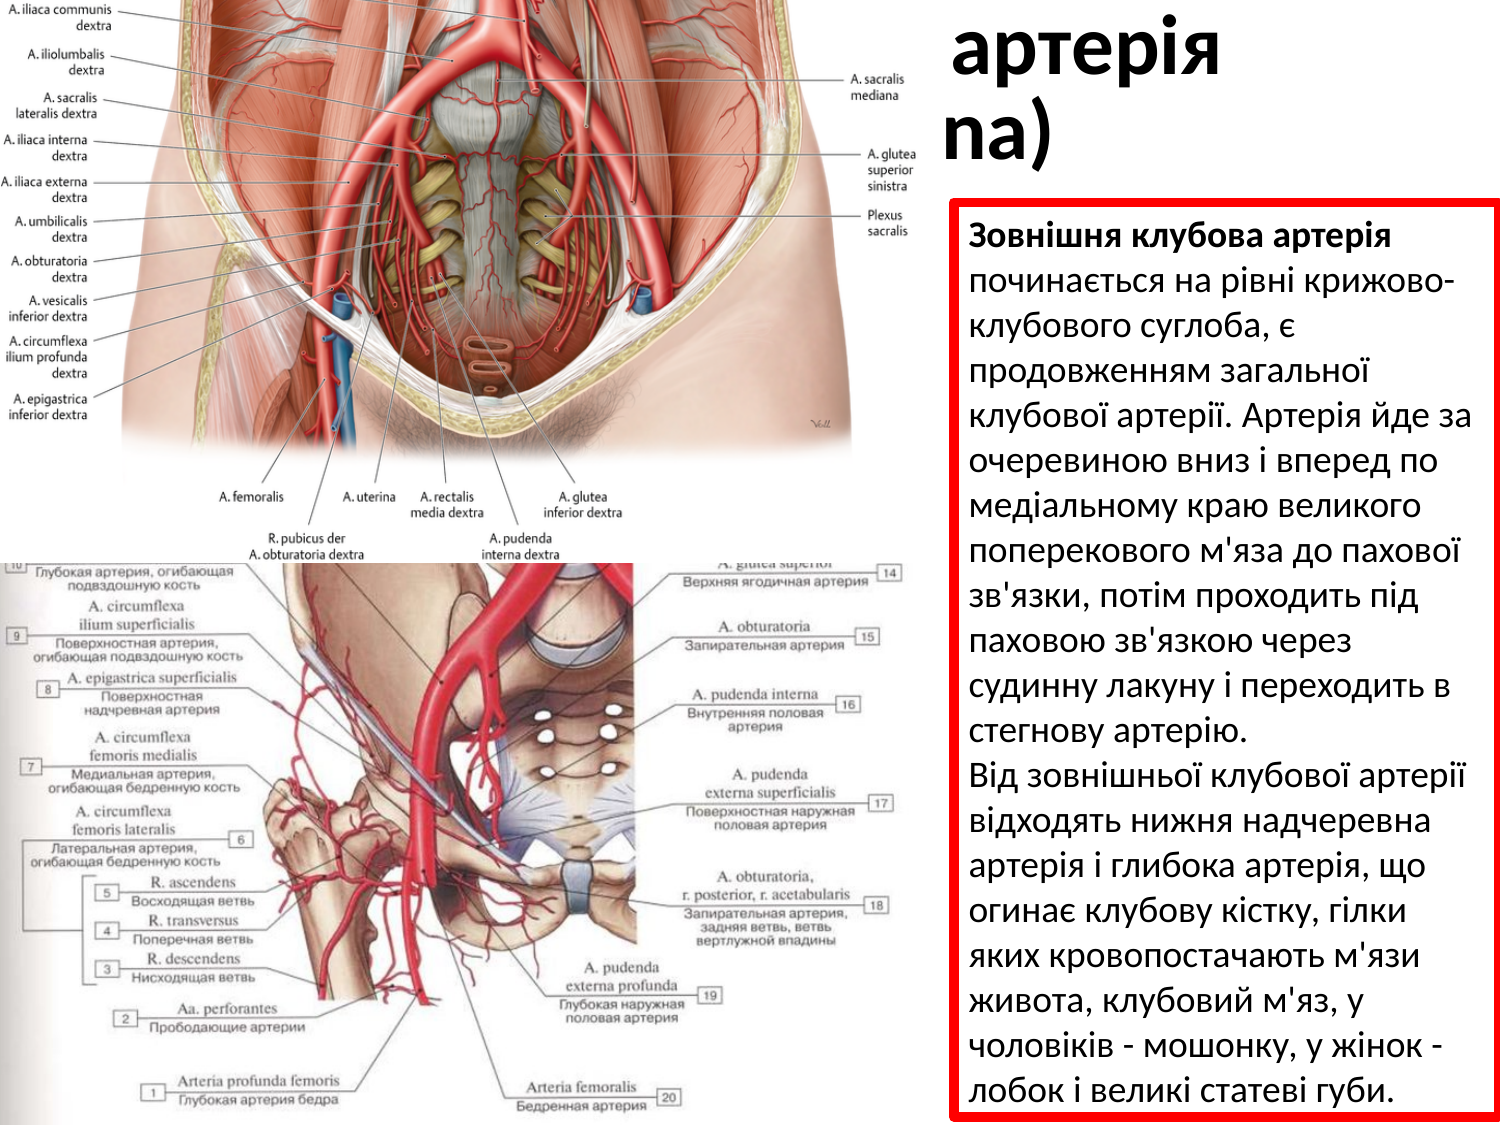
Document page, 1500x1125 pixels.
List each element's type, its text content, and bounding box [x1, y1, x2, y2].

picture [0, 0, 944, 1125]
text_box Зовнішня клубова артерія починається на рівні крижово-клубового суглоба, є продовженням загальної клубової артерії. Артерія йде за очеревиною вниз і вперед по медіальному краю великого поперекового м'яза до пахової зв'язки, потім проходить під паховою зв'язкою через судинну лакуну і переходить в стегнову артерію. Від зовнішньої клубової артерії відходять нижня надчеревна артерія і глибока артерія, що огинає клубову кістку, гілки яких кровопостачають м'язи живота, клубовий м'яз, у чоловіків - мошонку, у жінок - лобок і великі статеві губи. [953, 202, 1499, 1117]
title Зовнішня клубова артерія (a. iliaca externa) [945, 2, 1427, 190]
